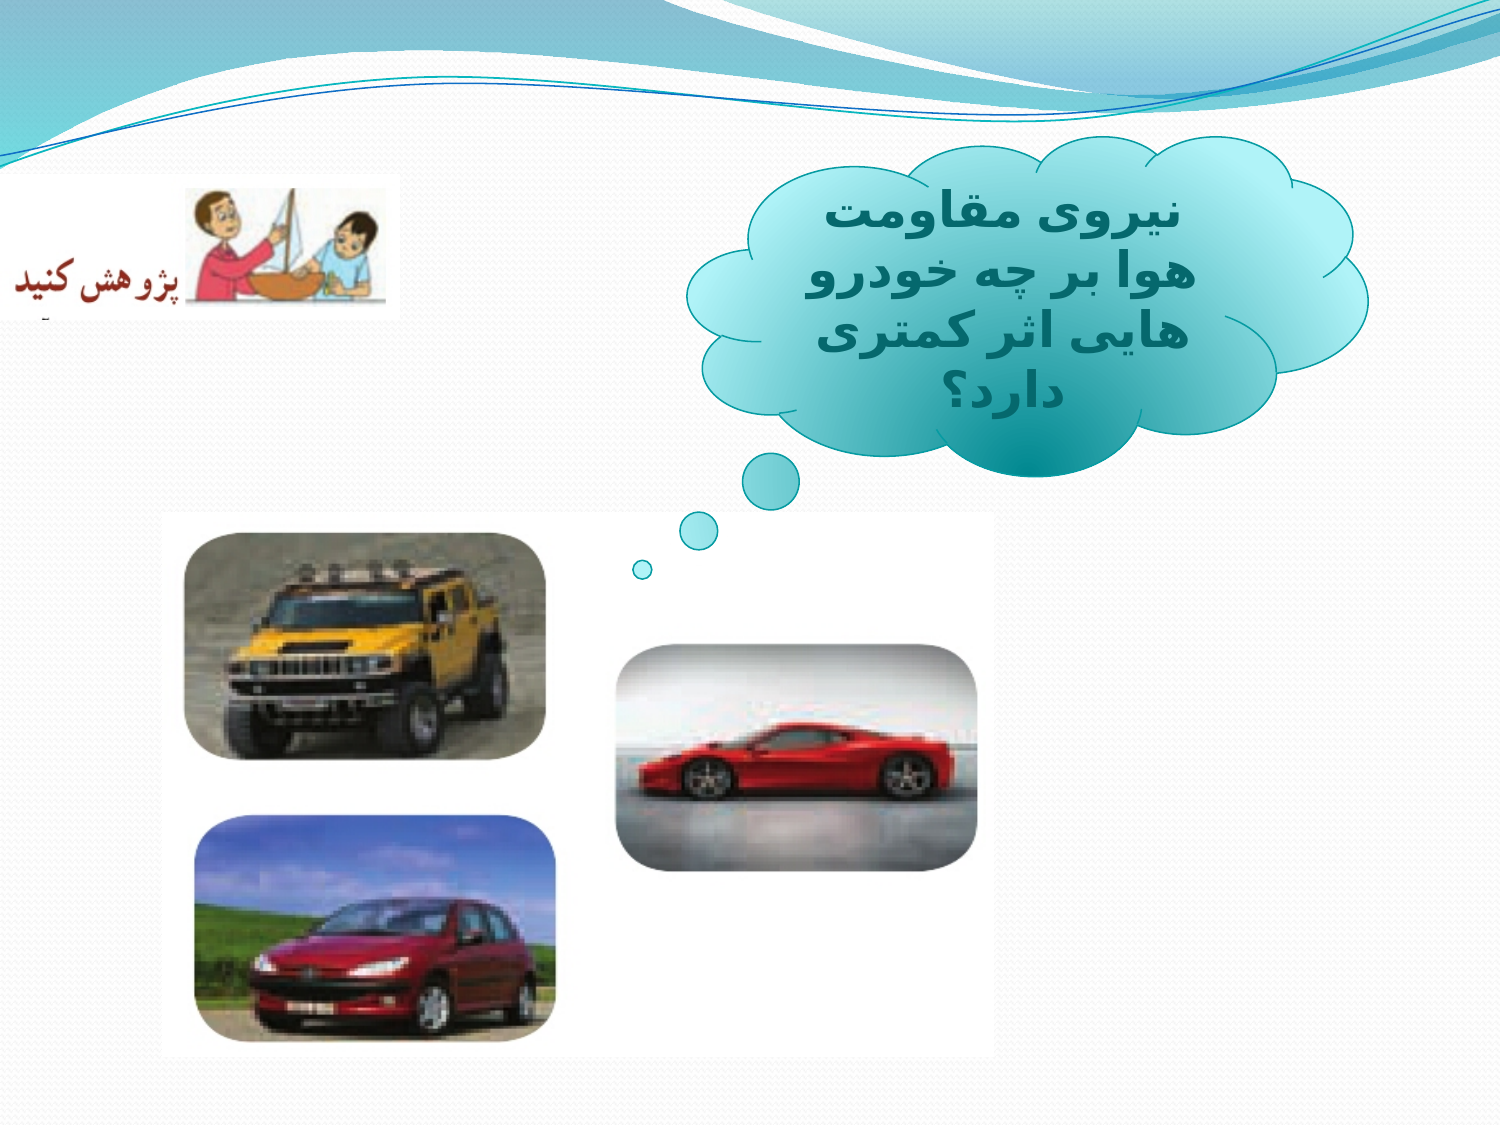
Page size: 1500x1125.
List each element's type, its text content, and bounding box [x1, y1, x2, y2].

picture [0, 174, 401, 320]
picture [162, 512, 995, 1057]
text_box نیروی مقاومت هوا بر چه خودرو هایی اثر کمتری دارد؟ [686, 136, 1369, 478]
text_box نیروی مقاومت هوا بر چه خودرو هایی اثر کمتری دارد؟ [741, 452, 800, 511]
